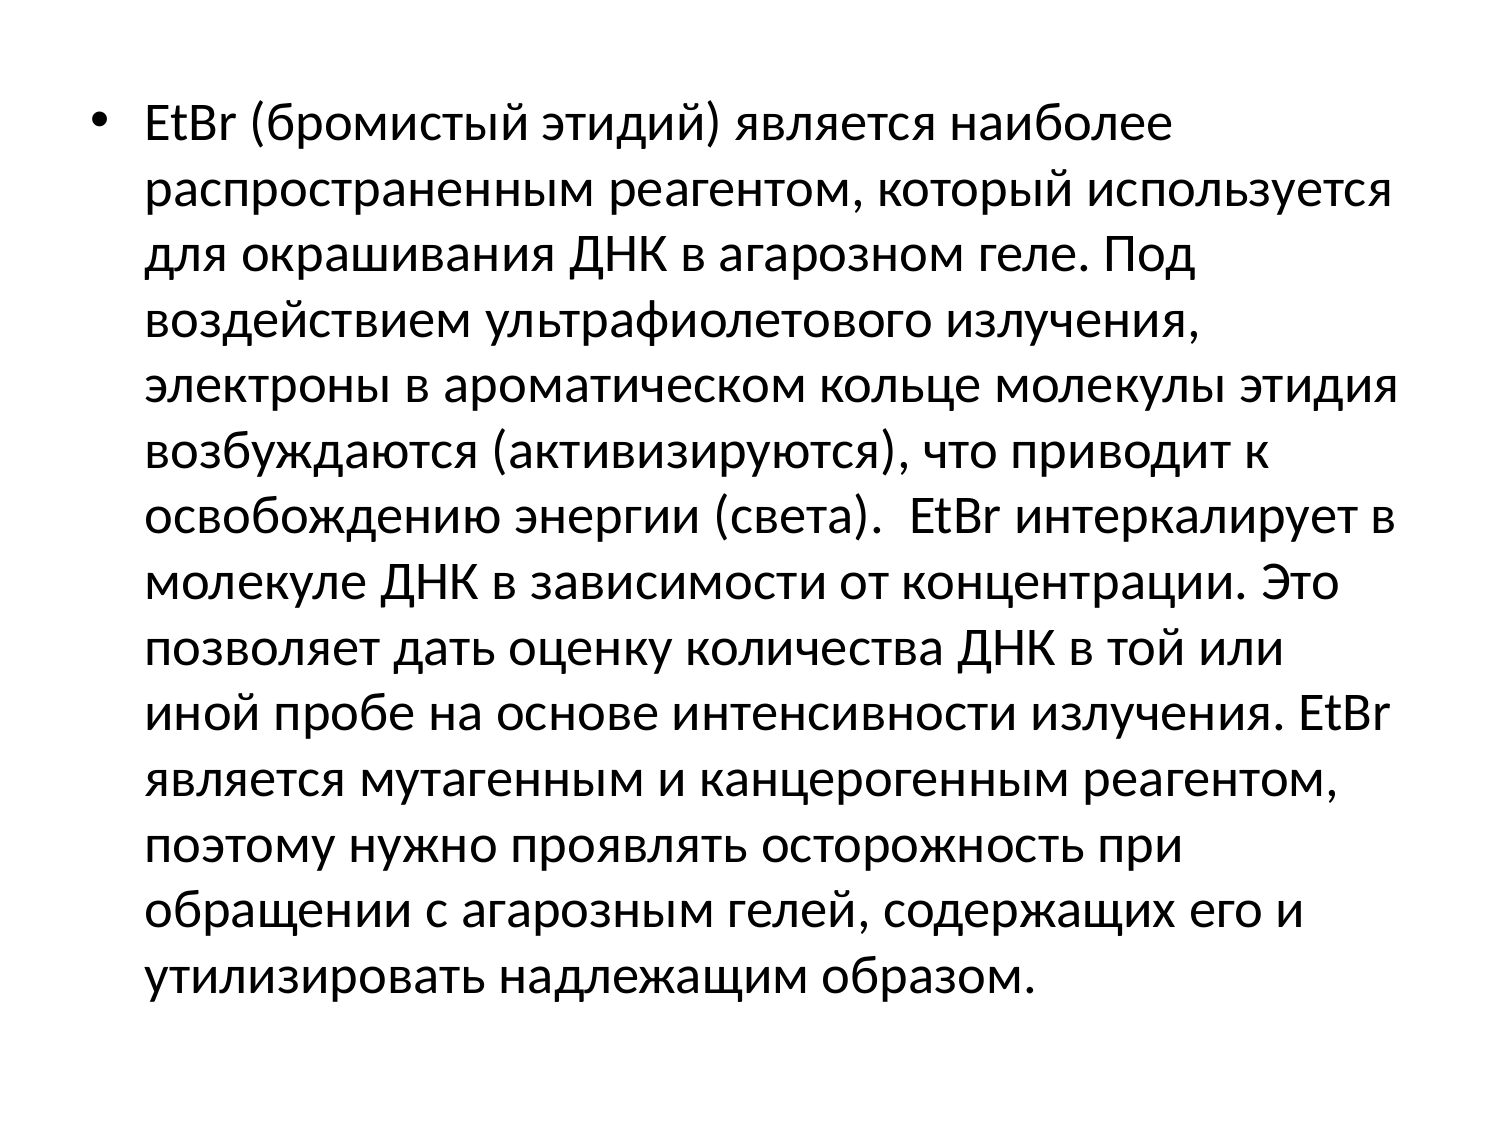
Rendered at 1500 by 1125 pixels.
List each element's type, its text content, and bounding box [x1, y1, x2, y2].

list EtBr (бромистый этидий) является наиболее распространенным реагентом, который используется для окрашивания ДНК в агарозном геле. Под воздействием ультрафиолетового излучения, электроны в ароматическом кольце молекулы этидия возбуждаются (активизируются), что приводит к освобождению энергии (света). EtBr интеркалирует в молекуле ДНК в зависимости от концентрации. Это позволяет дать оценку количества ДНК в той или иной пробе на основе интенсивности излучения. EtBr является мутагенным и канцерогенным реагентом, поэтому нужно проявлять осторожность при обращении с агарозным гелей, содержащих его и утилизировать надлежащим образом. [75, 78, 1425, 1071]
